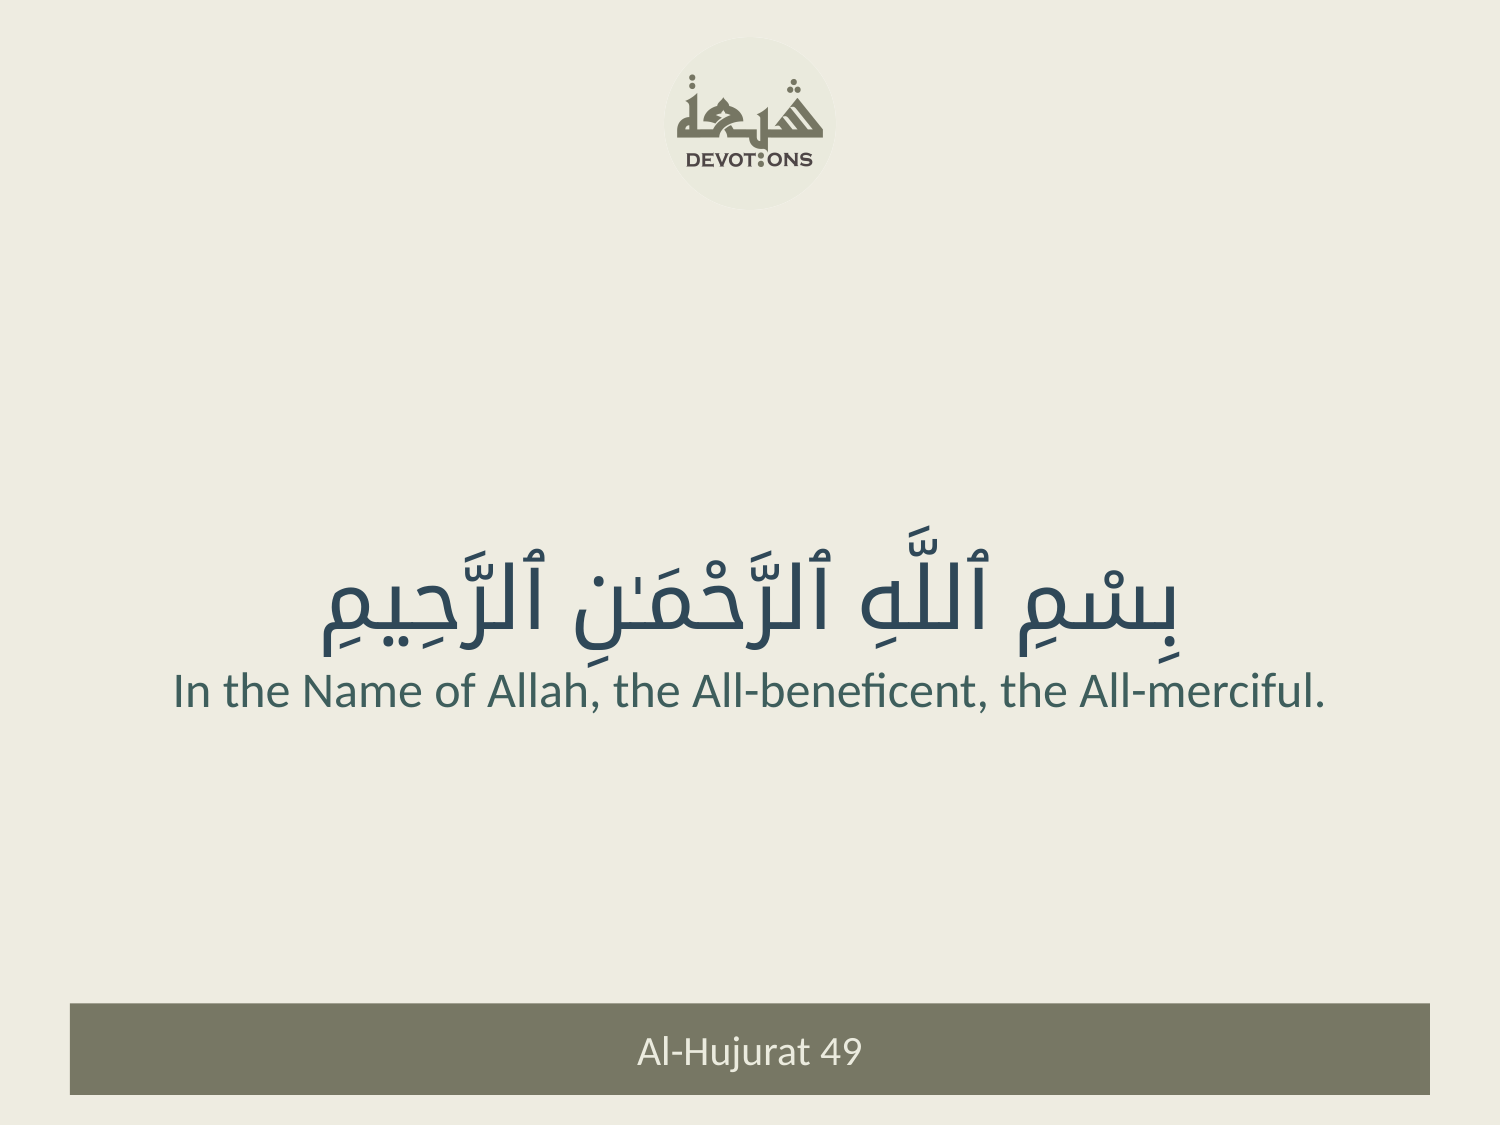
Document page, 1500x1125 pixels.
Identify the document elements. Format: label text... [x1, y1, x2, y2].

picture [656, 29, 844, 203]
list بِسْمِ ٱللَّهِ ٱلرَّحْمَـٰنِ ٱلرَّحِيمِ In the Name of Allah, the All-beneficent, the All-merciful. [69, 203, 1430, 1003]
list Al-Hujurat 49 [69, 1003, 1430, 1095]
